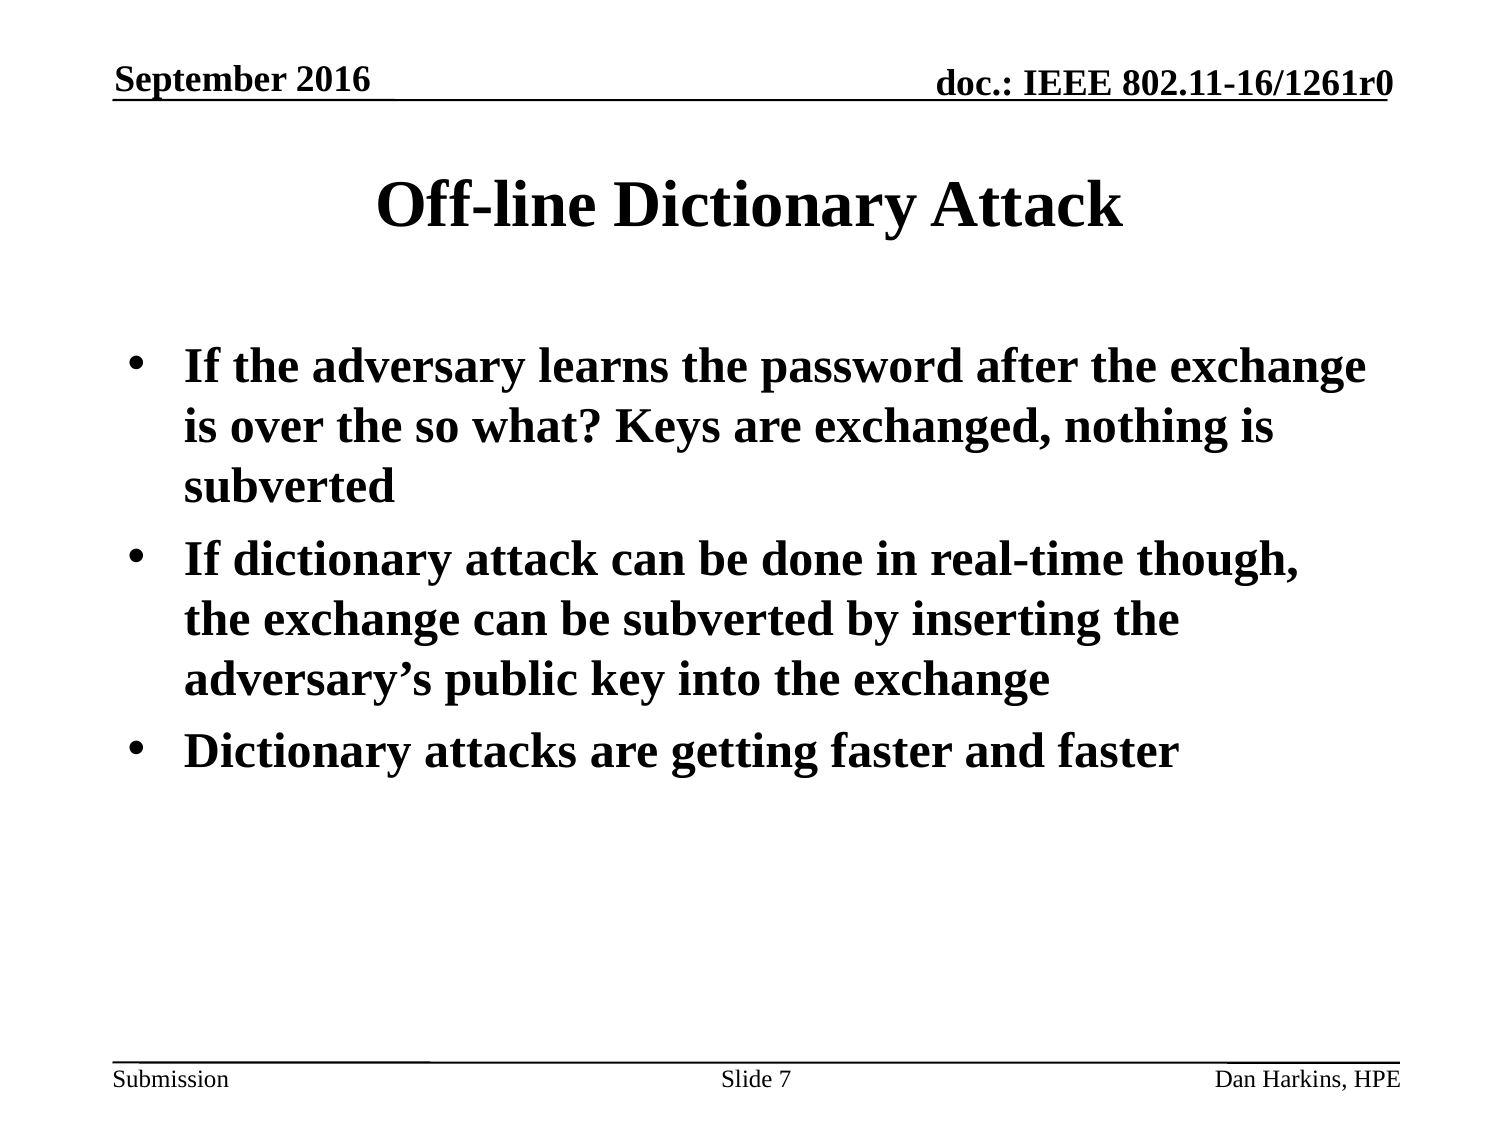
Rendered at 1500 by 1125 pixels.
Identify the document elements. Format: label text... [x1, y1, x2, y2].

title Off-line Dictionary Attack [112, 112, 1388, 288]
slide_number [114, 54, 423, 100]
slide_number Slide 7 [712, 1061, 800, 1123]
list If the adversary learns the password after the exchange is over the so what? Keys are exchanged, nothing is subverted If dictionary attack can be done in real-time though, the exchange can be subverted by inserting the adversary’s public key into the exchange Dictionary attacks are getting faster and faster [112, 324, 1388, 1000]
footer Dan Harkins, HPE [878, 1061, 1402, 1093]
